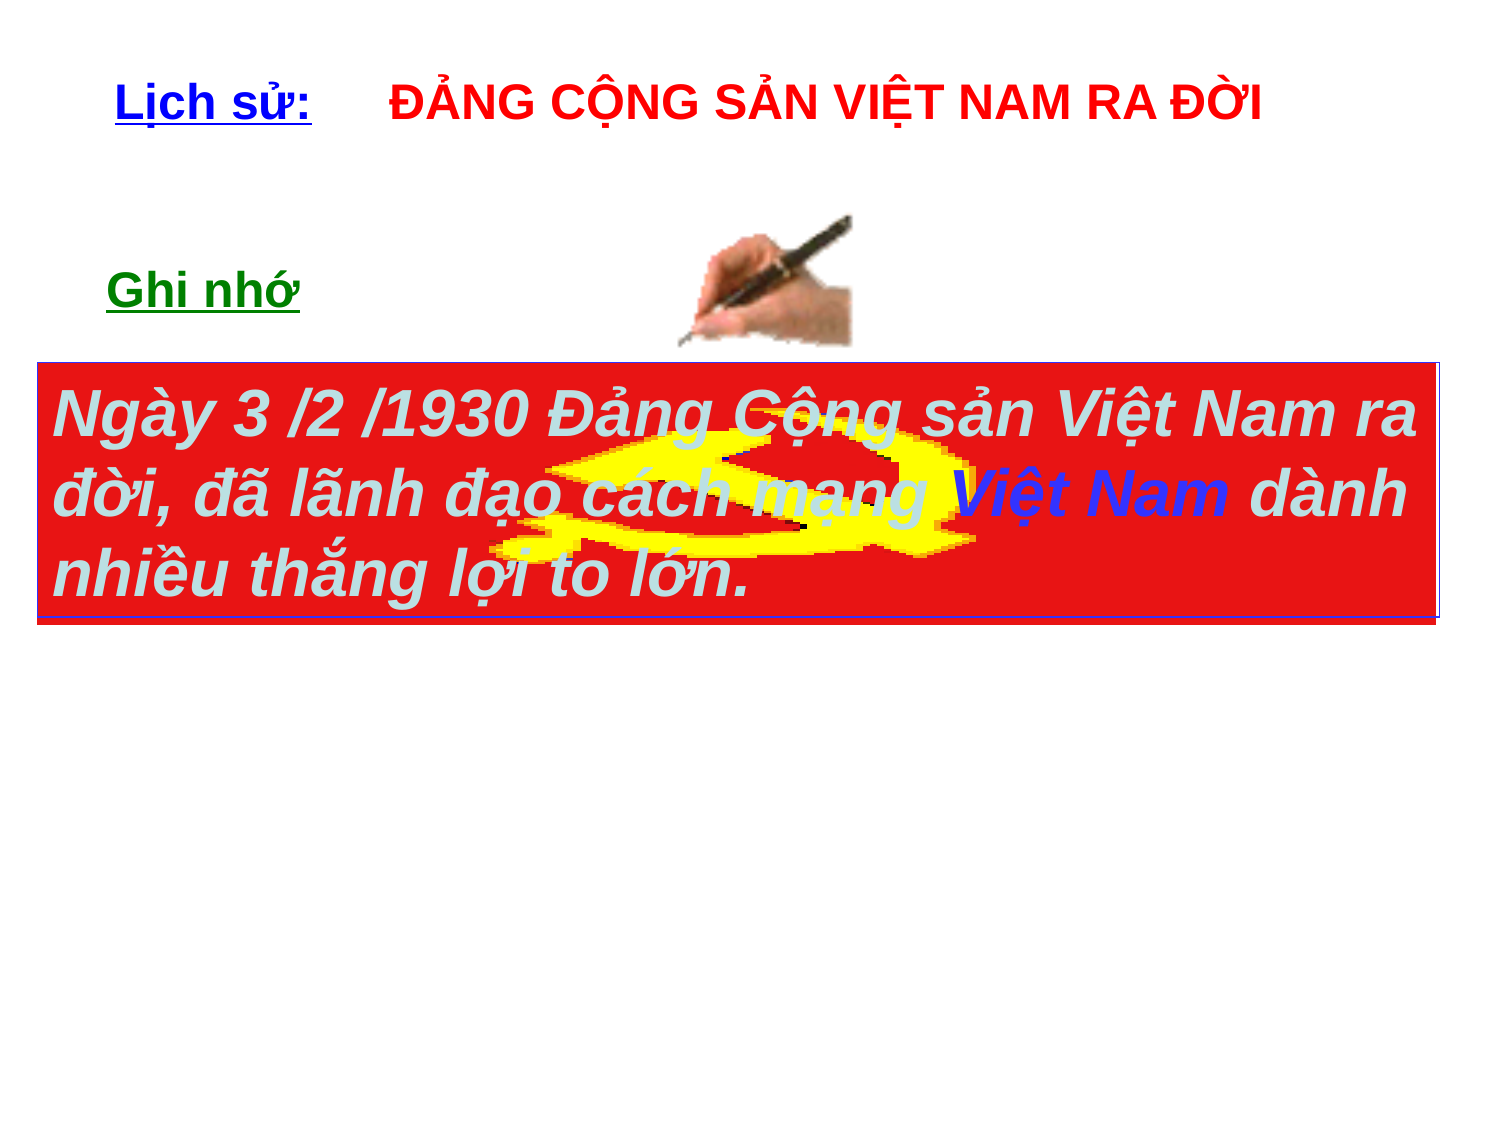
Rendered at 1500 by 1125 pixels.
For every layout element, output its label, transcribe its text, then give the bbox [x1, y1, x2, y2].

text_box ĐẢNG CỘNG SẢN VIỆT NAM RA ĐỜI [375, 62, 1308, 138]
text_box Lịch sử: [99, 62, 338, 138]
text_box Ghi nhớ [91, 249, 316, 325]
picture [649, 162, 863, 357]
picture [37, 362, 1437, 626]
